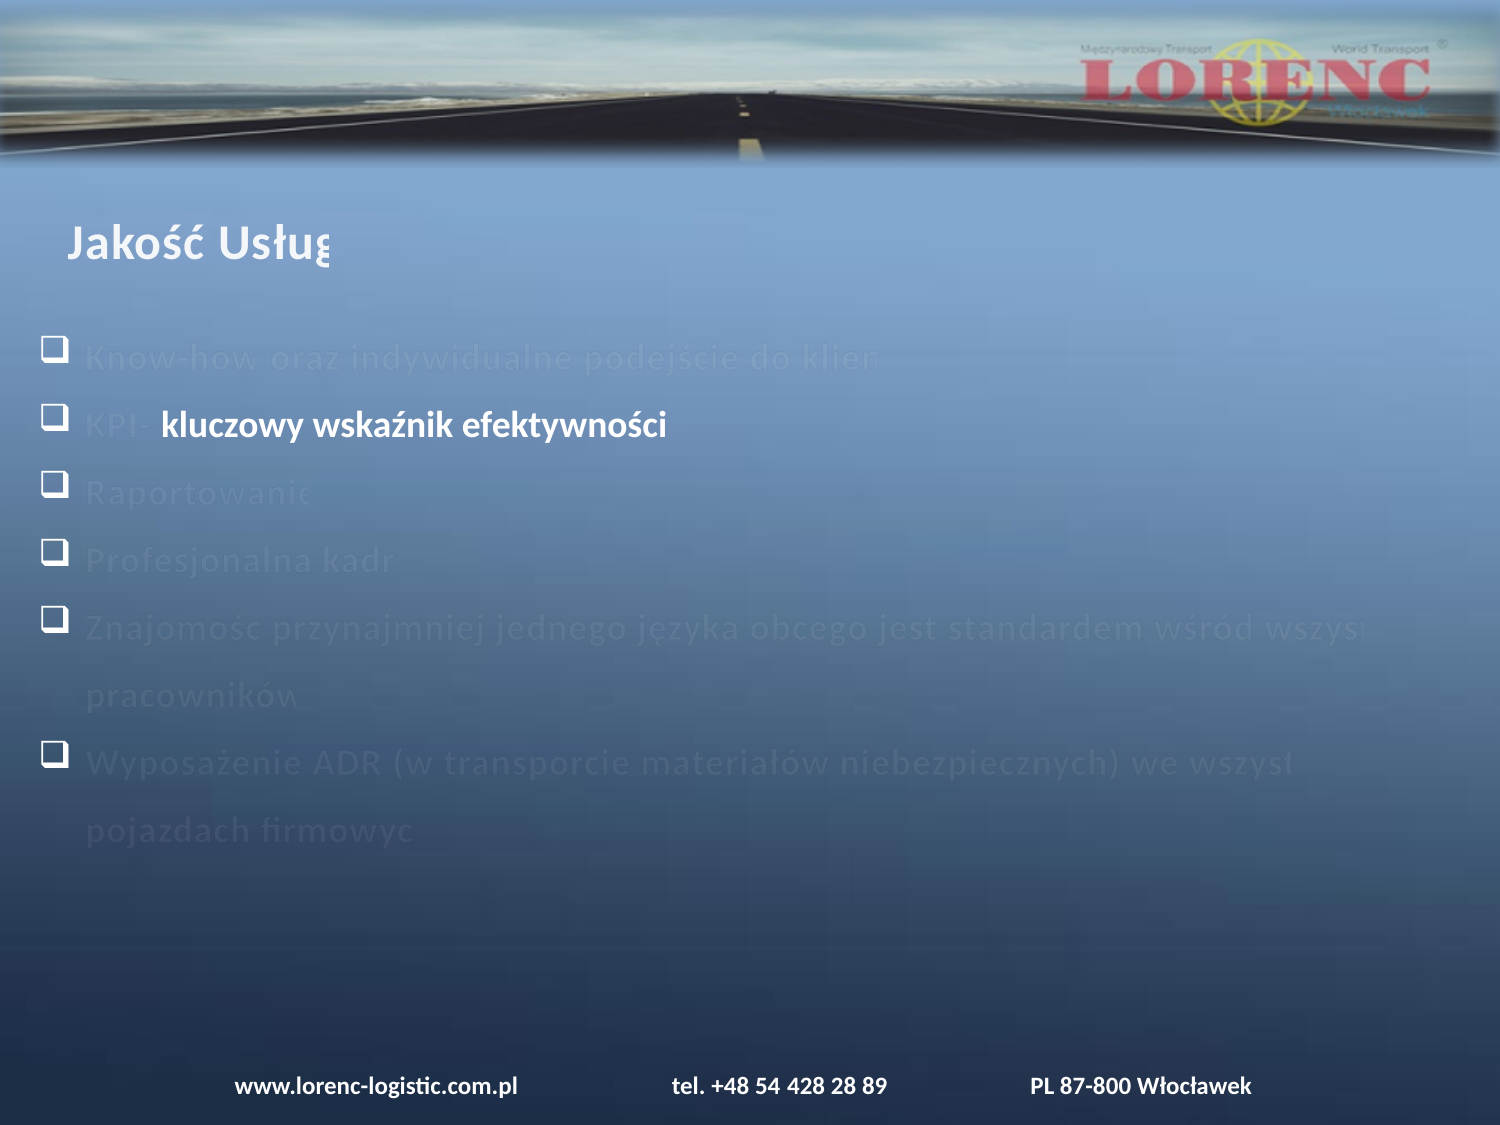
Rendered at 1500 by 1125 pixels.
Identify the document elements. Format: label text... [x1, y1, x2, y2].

footer www.lorenc-logistic.com.pl tel. +48 54 428 28 89 PL 87-800 Włocławek [0, 1069, 1495, 1125]
picture [0, 0, 1500, 1125]
text_box Jakość Usług [53, 202, 1222, 278]
text_box Know-how oraz indywidualne podejście do klienta KPI- kluczowy wskaźnik efektywności Raportowanie Profesjonalna kadra Znajomośc przynajmniej jednego języka obcego jest standardem wśród wszystkich pracowników Wyposażenie ADR (w transporcie materiałów niebezpiecznych) we wszystkich pojazdach firmowych [23, 302, 1500, 903]
